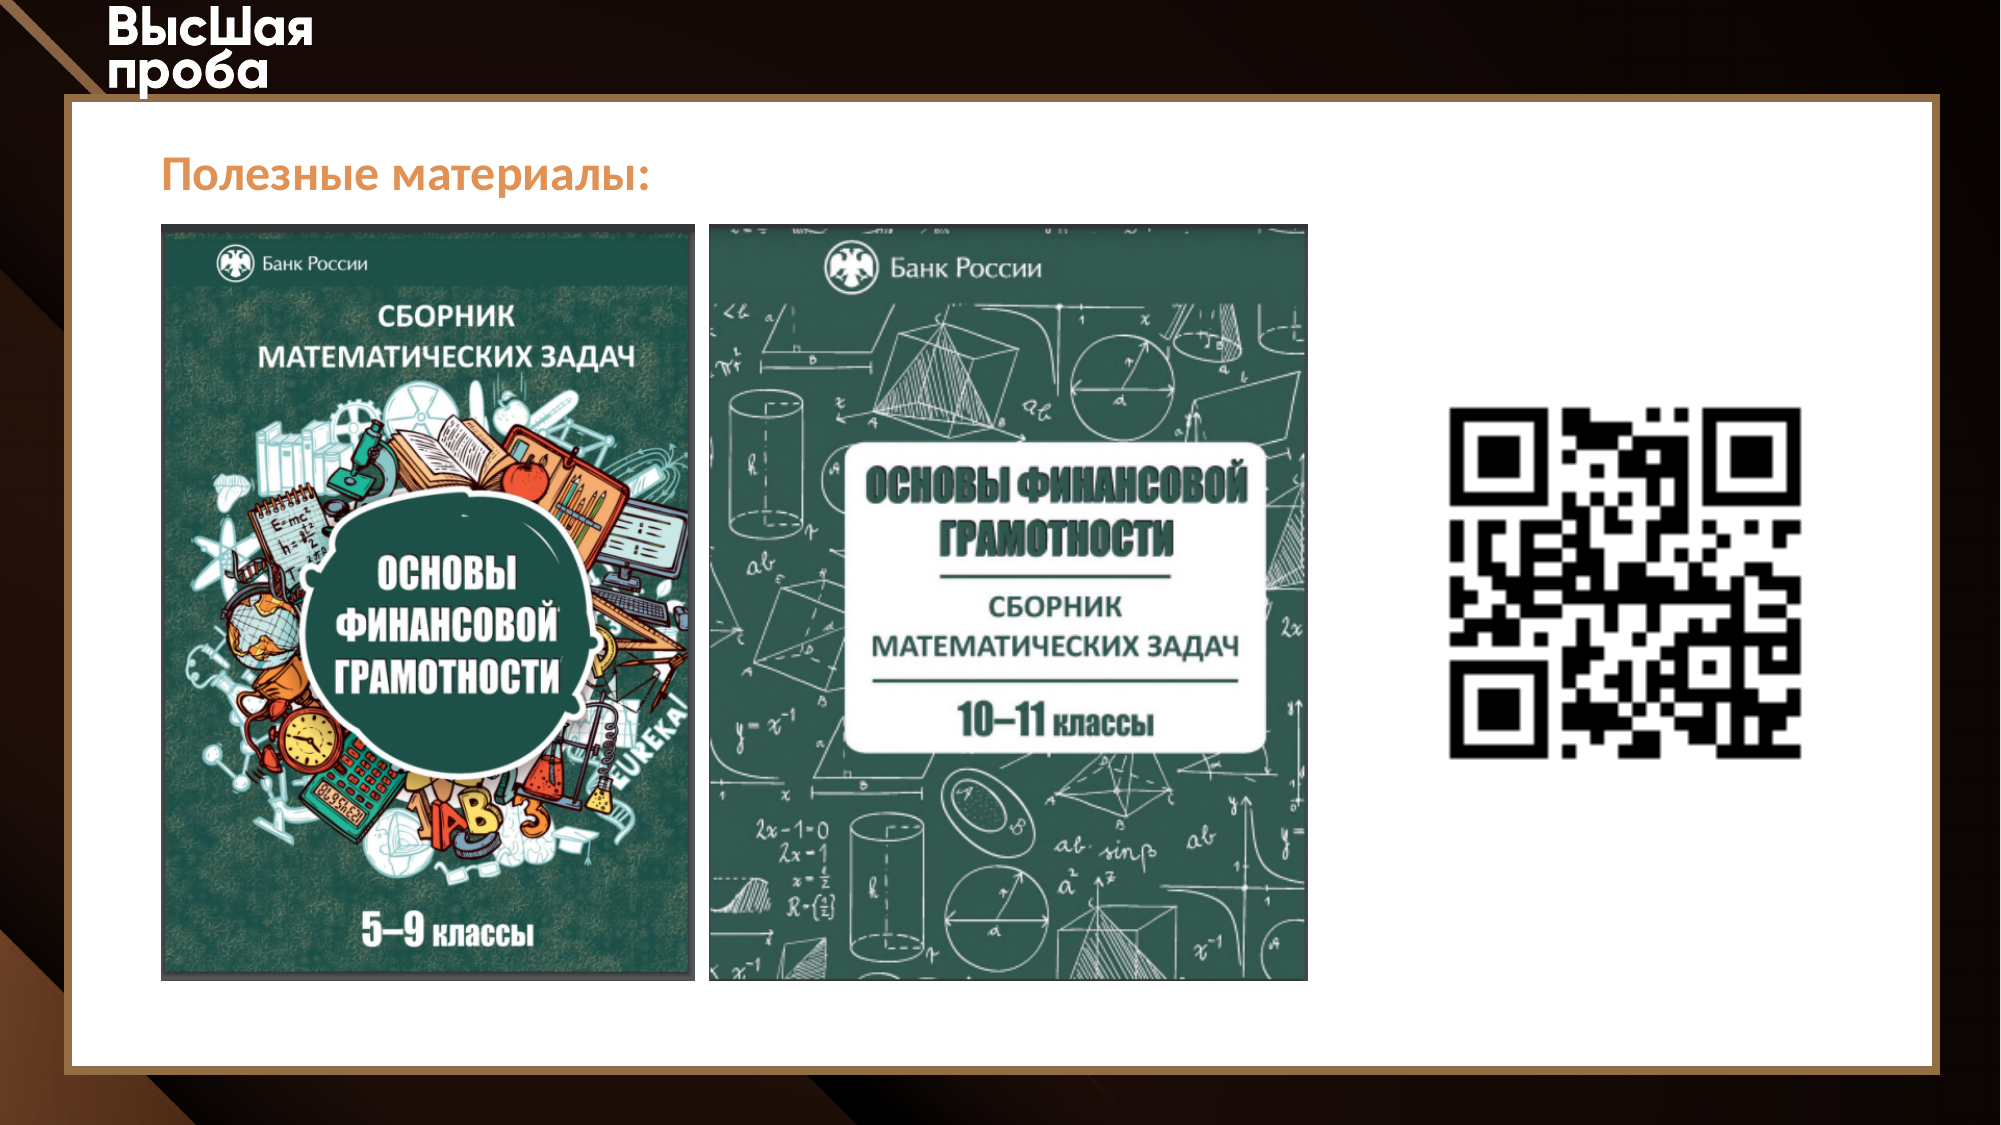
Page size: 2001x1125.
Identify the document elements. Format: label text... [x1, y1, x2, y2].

text_box [67, 97, 1937, 1072]
text_box Полезные материалы: [161, 140, 1828, 534]
picture [0, 0, 2001, 1125]
text_box [565, 40, 1435, 99]
